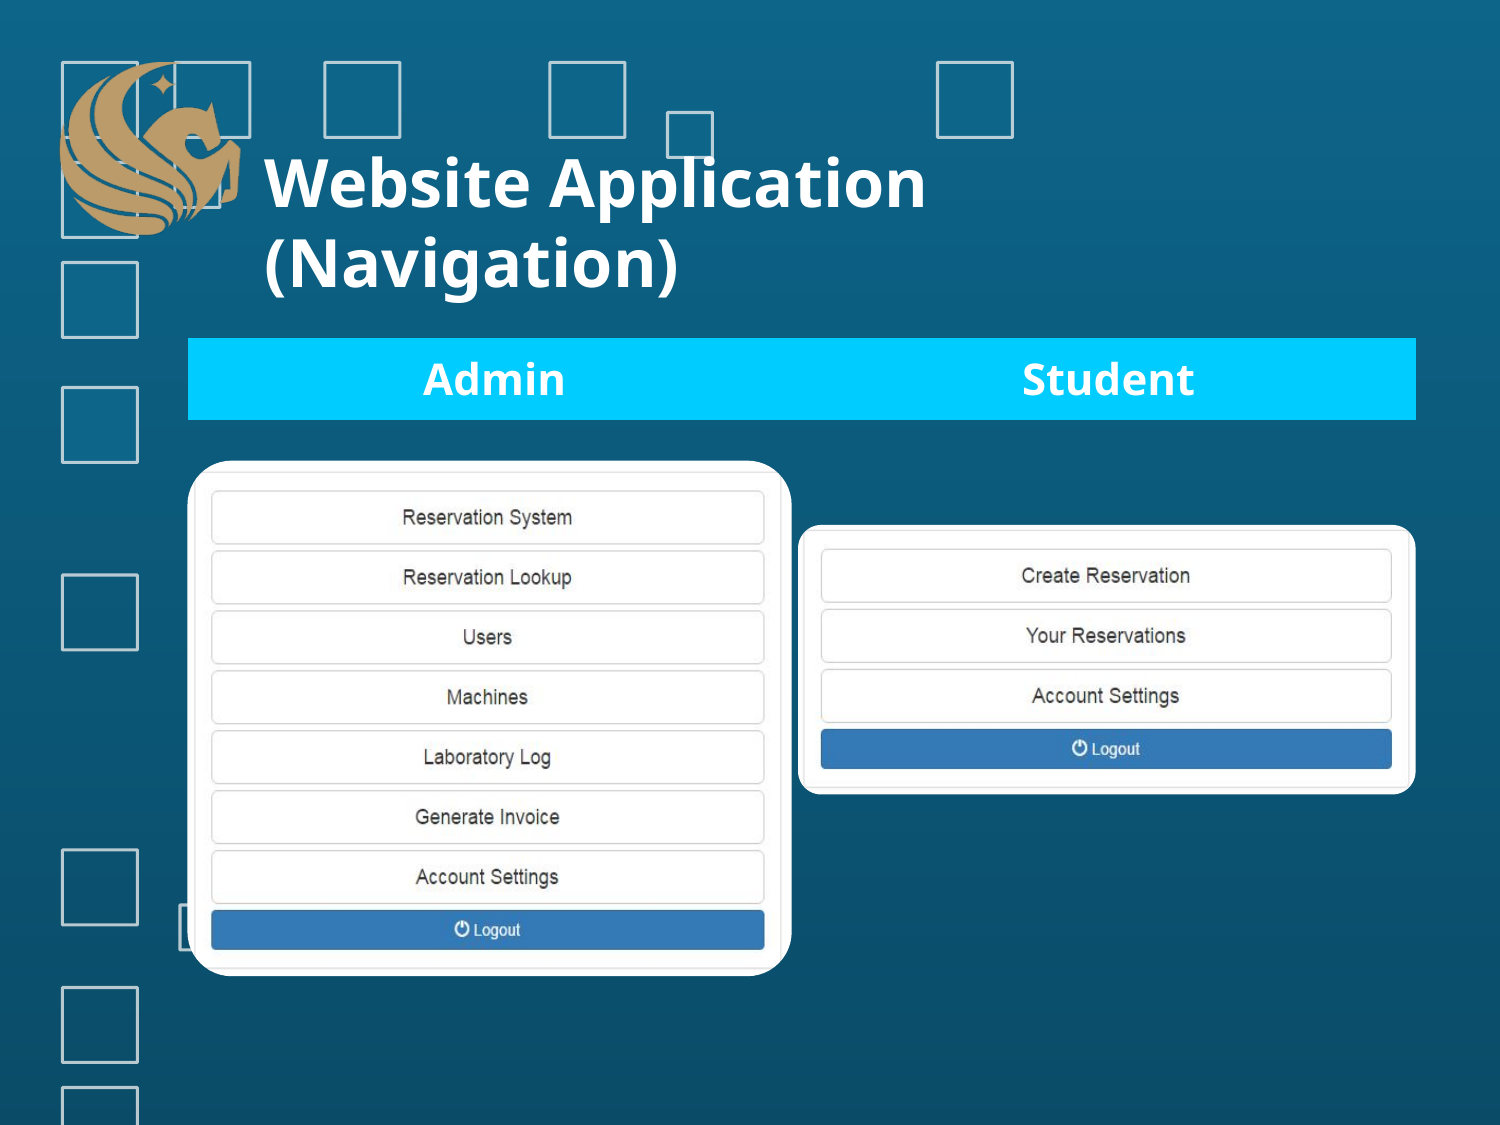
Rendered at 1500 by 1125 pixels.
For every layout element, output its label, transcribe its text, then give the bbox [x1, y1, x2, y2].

table_header Admin [188, 338, 802, 420]
picture [187, 460, 792, 977]
title Website Application (Navigation) [253, 152, 1342, 290]
picture [797, 524, 1416, 796]
table_header Student [802, 338, 1416, 420]
picture [24, 62, 263, 251]
